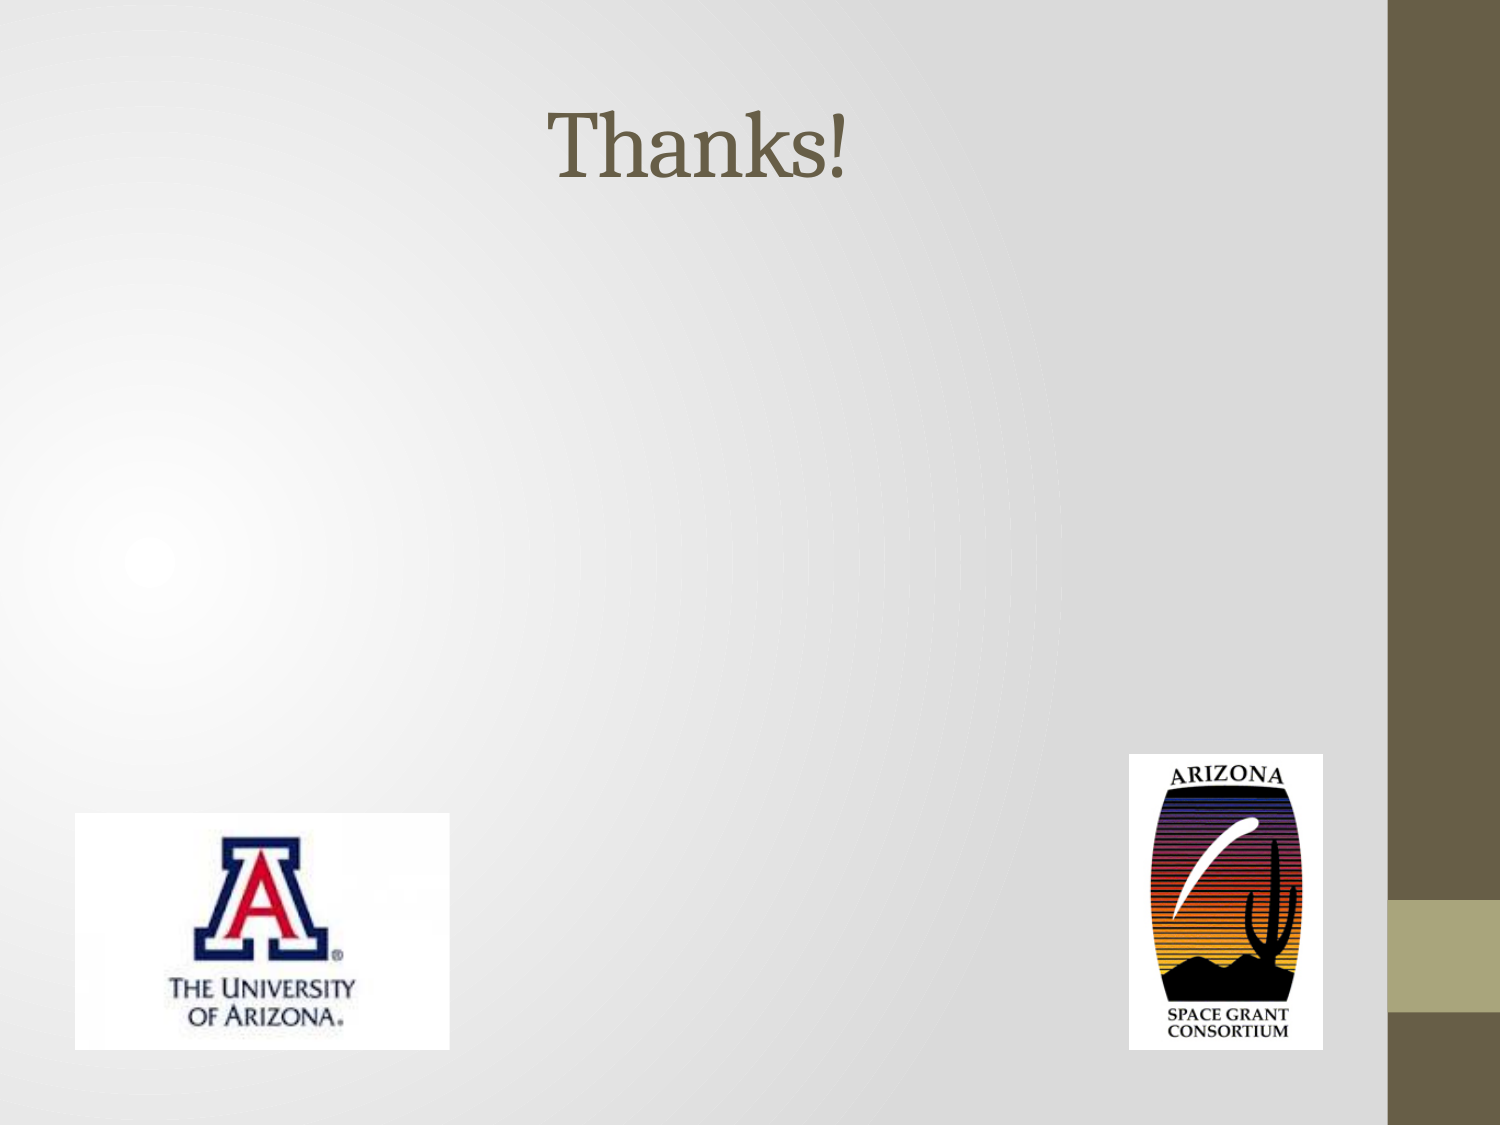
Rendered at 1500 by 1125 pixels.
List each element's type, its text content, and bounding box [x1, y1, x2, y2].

picture [1128, 754, 1323, 1051]
title Thanks! [75, 45, 1325, 233]
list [74, 813, 451, 1051]
